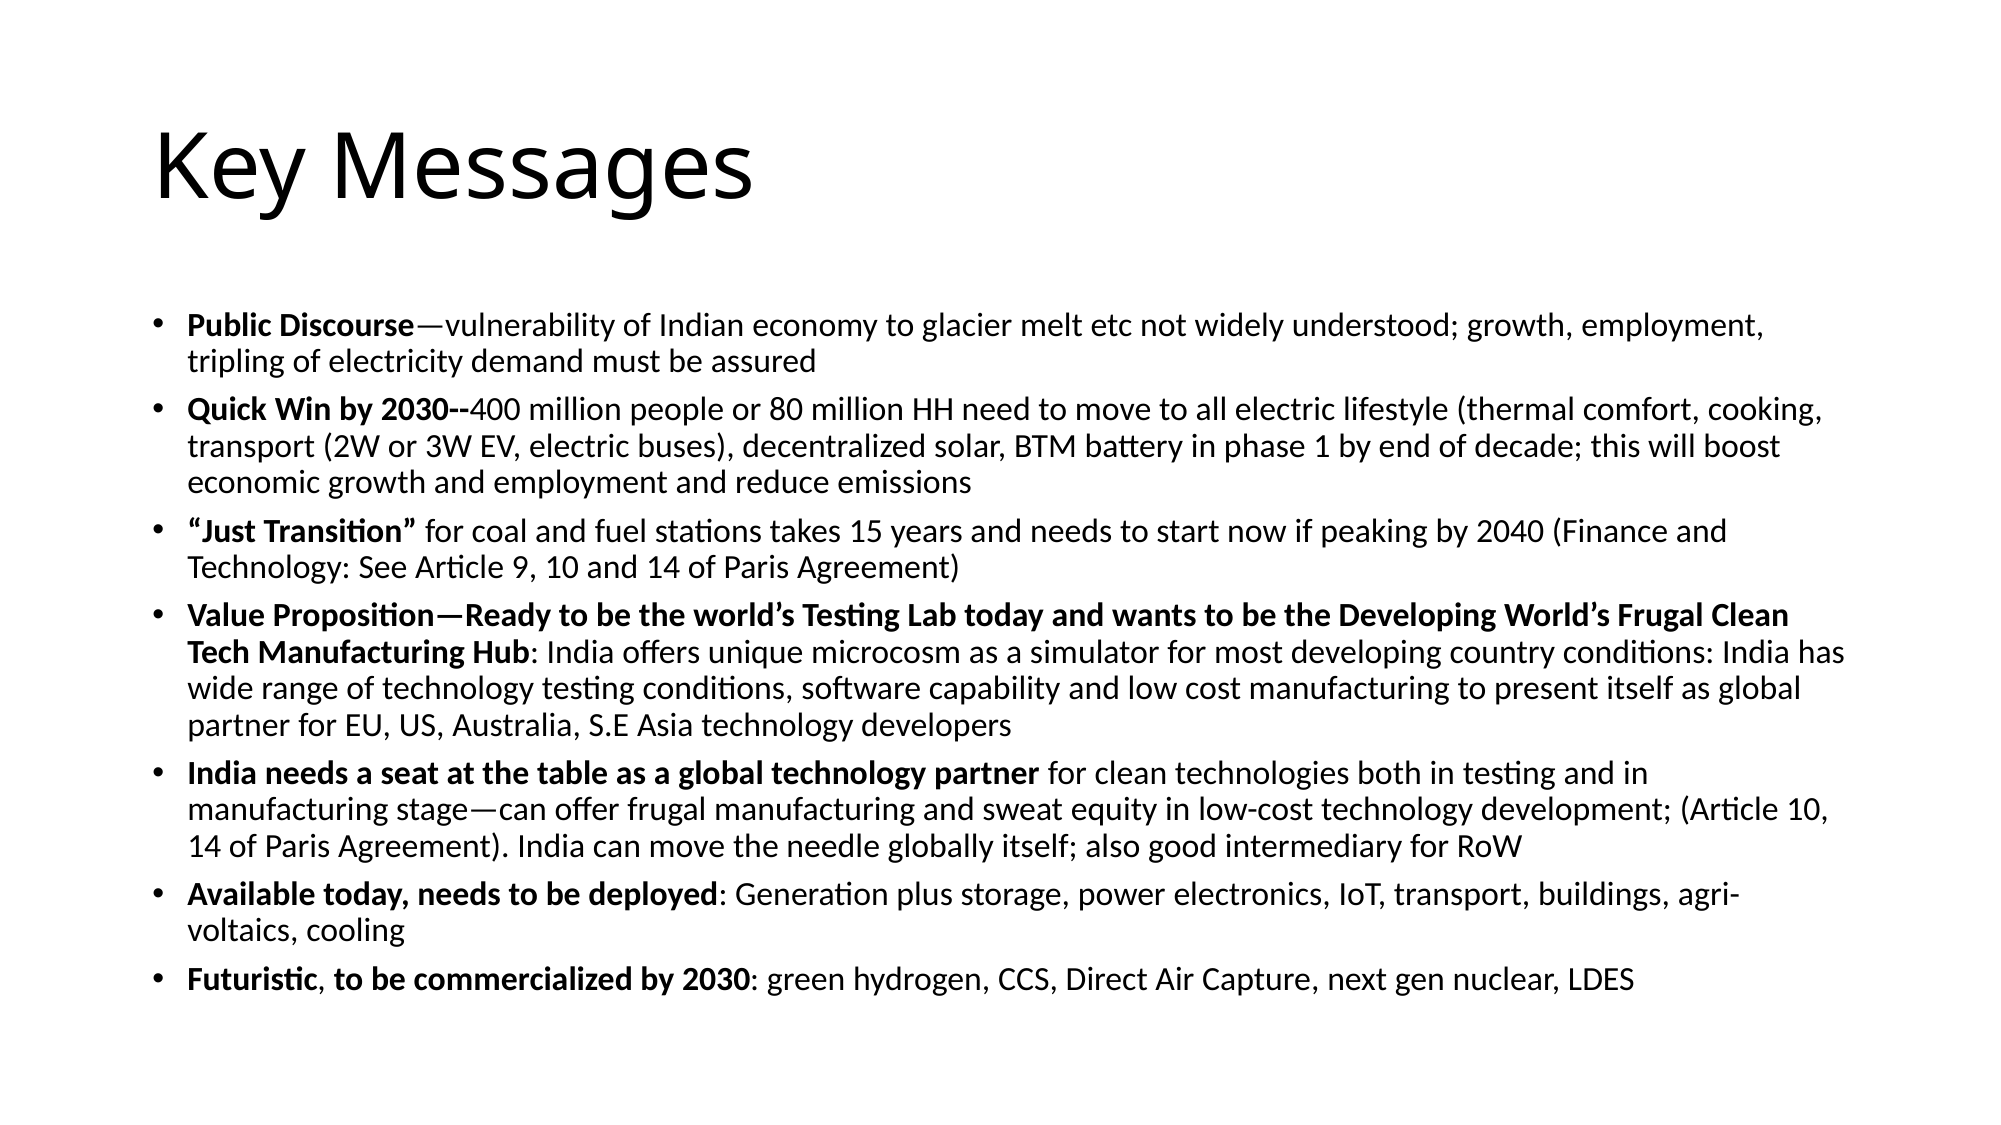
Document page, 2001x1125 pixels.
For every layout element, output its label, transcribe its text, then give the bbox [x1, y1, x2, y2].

title Key Messages [137, 59, 1863, 278]
list Public Discourse—vulnerability of Indian economy to glacier melt etc not widely understood; growth, employment, tripling of electricity demand must be assured Quick Win by 2030--400 million people or 80 million HH need to move to all electric lifestyle (thermal comfort, cooking, transport (2W or 3W EV, electric buses), decentralized solar, BTM battery in phase 1 by end of decade; this will boost economic growth and employment and reduce emissions “Just Transition” for coal and fuel stations takes 15 years and needs to start now if peaking by 2040 (Finance and Technology: See Article 9, 10 and 14 of Paris Agreement) Value Proposition—Ready to be the world’s Testing Lab today and wants to be the Developing World’s Frugal Clean Tech Manufacturing Hub: India offers unique microcosm as a simulator for most developing country conditions: India has wide range of technology testing conditions, software capability and low cost manufacturing to present itself as global partner for EU, US, Australia, S.E Asia technology developers India needs a seat at the table as a global technology partner for clean technologies both in testing and in manufacturing stage—can offer frugal manufacturing and sweat equity in low-cost technology development; (Article 10, 14 of Paris Agreement). India can move the needle globally itself; also good intermediary for RoW Available today, needs to be deployed: Generation plus storage, power electronics, IoT, transport, buildings, agri-voltaics, cooling Futuristic, to be commercialized by 2030: green hydrogen, CCS, Direct Air Capture, next gen nuclear, LDES [137, 299, 1863, 1014]
